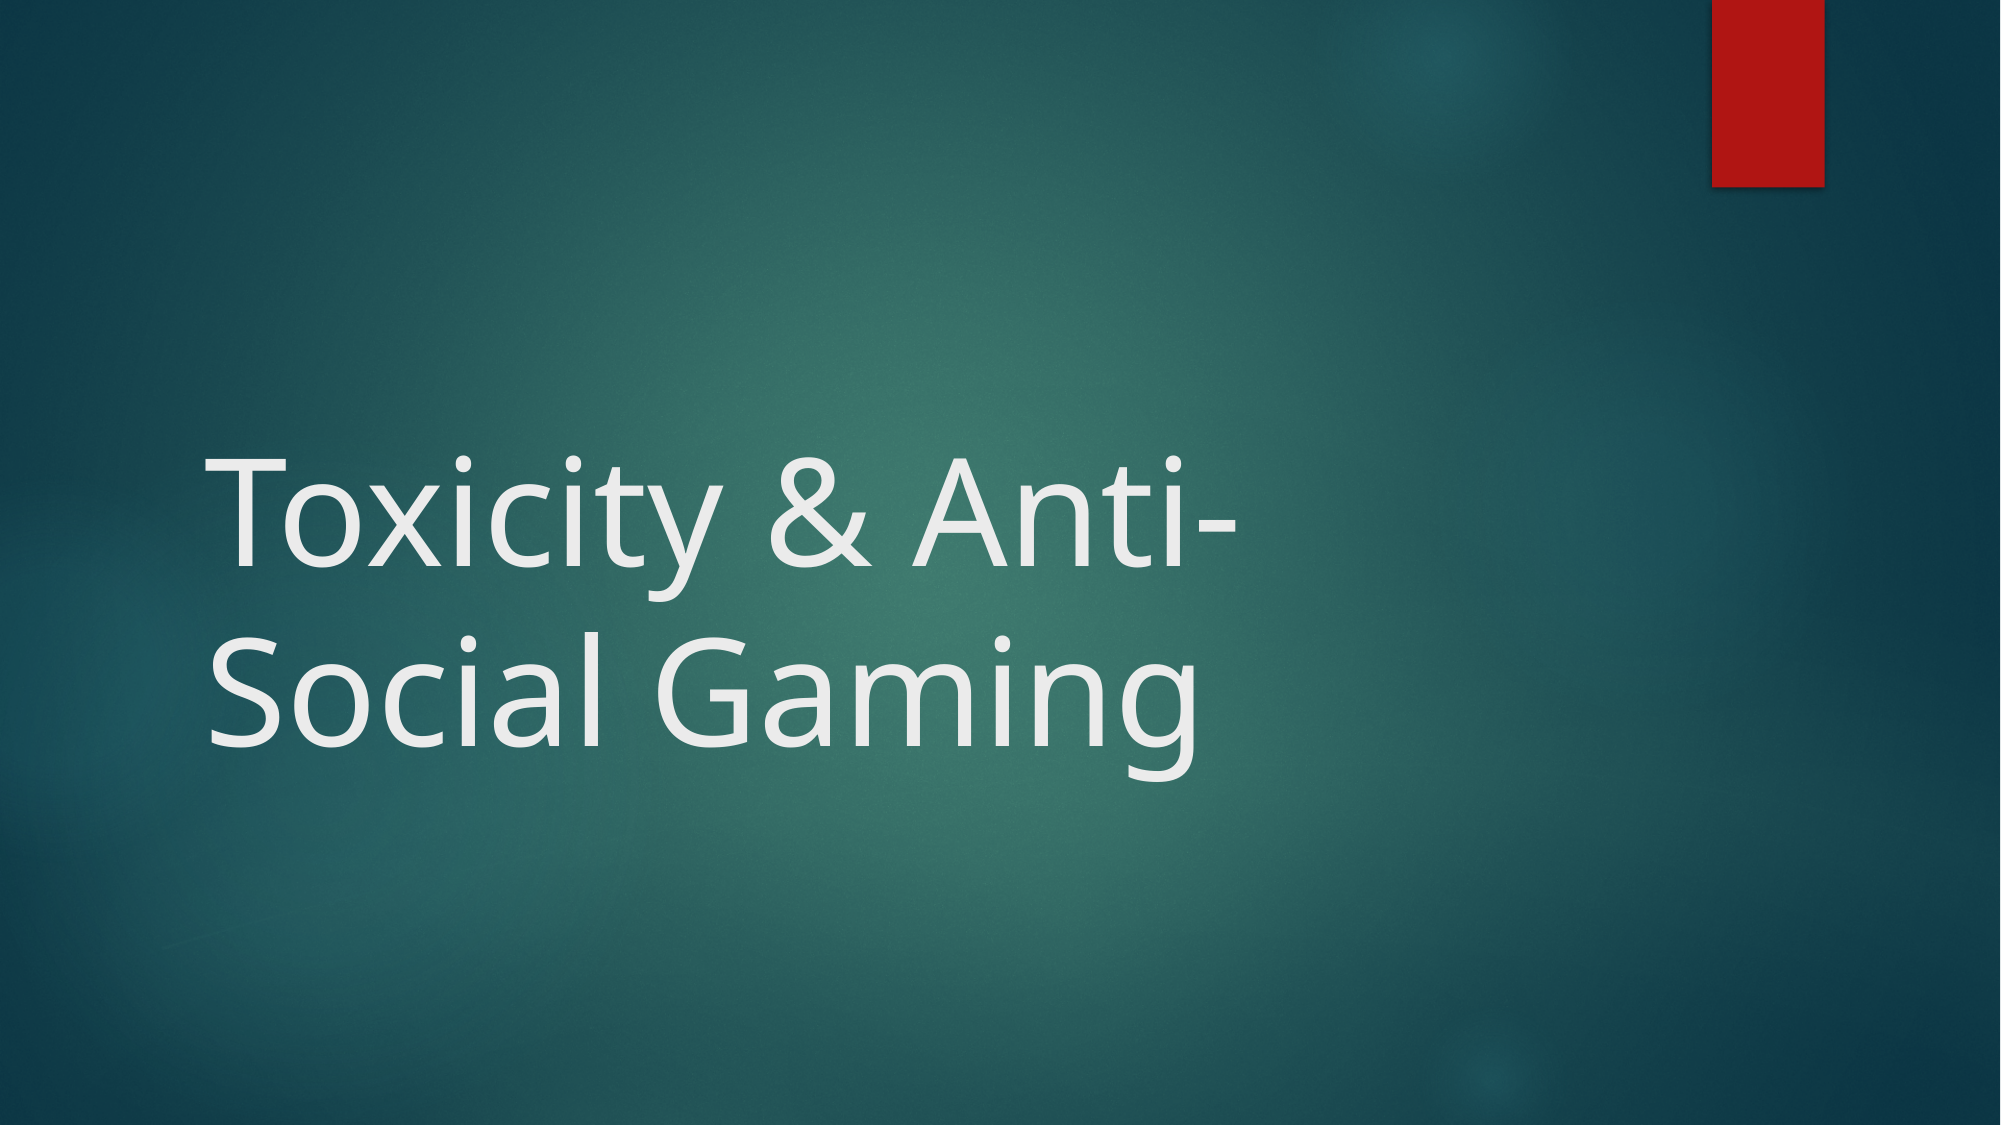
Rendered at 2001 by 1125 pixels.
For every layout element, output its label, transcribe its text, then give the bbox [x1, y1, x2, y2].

title Toxicity & Anti-Social Gaming [189, 237, 1638, 784]
picture [0, 0, 2001, 1125]
